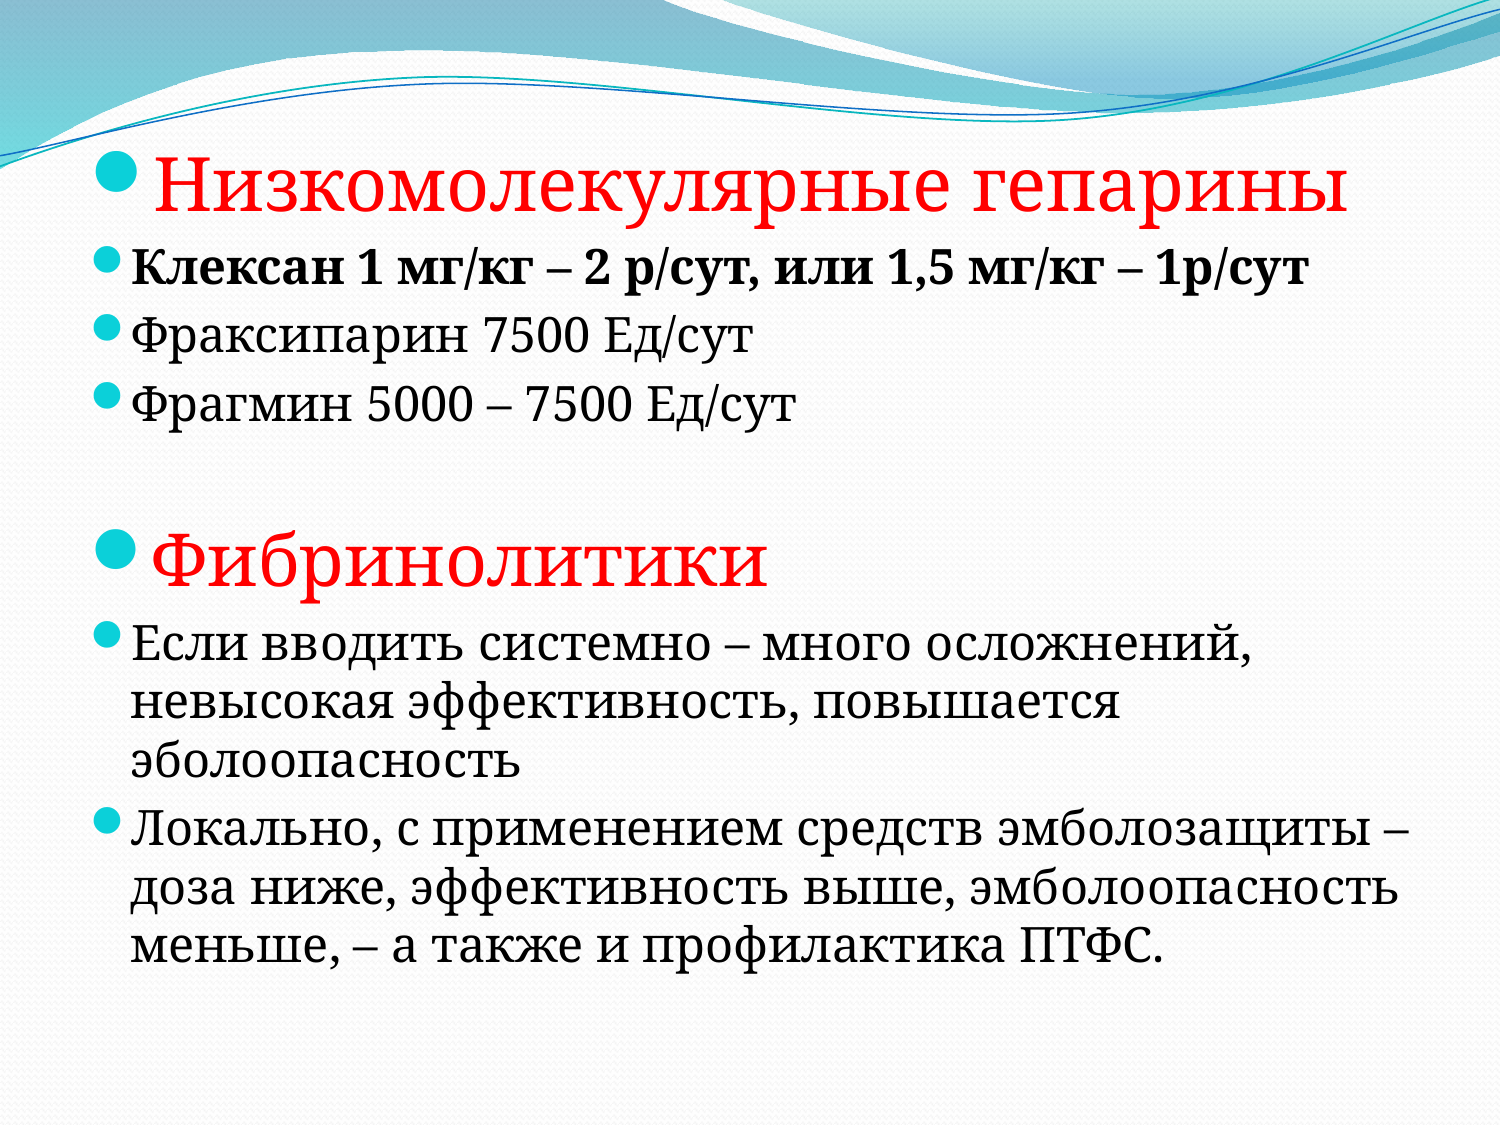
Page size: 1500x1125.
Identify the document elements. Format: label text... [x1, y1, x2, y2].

list Низкомолекулярные гепарины Клексан 1 мг/кг – 2 р/сут, или 1,5 мг/кг – 1р/сут Фраксипарин 7500 Ед/сут Фрагмин 5000 – 7500 Ед/сут Фибринолитики Если вводить системно – много осложнений, невысокая эффективность, повышается эболоопасность Локально, с применением средств эмболозащиты – доза ниже, эффективность выше, эмболоопасность меньше, – а также и профилактика ПТФС. [75, 128, 1425, 1038]
